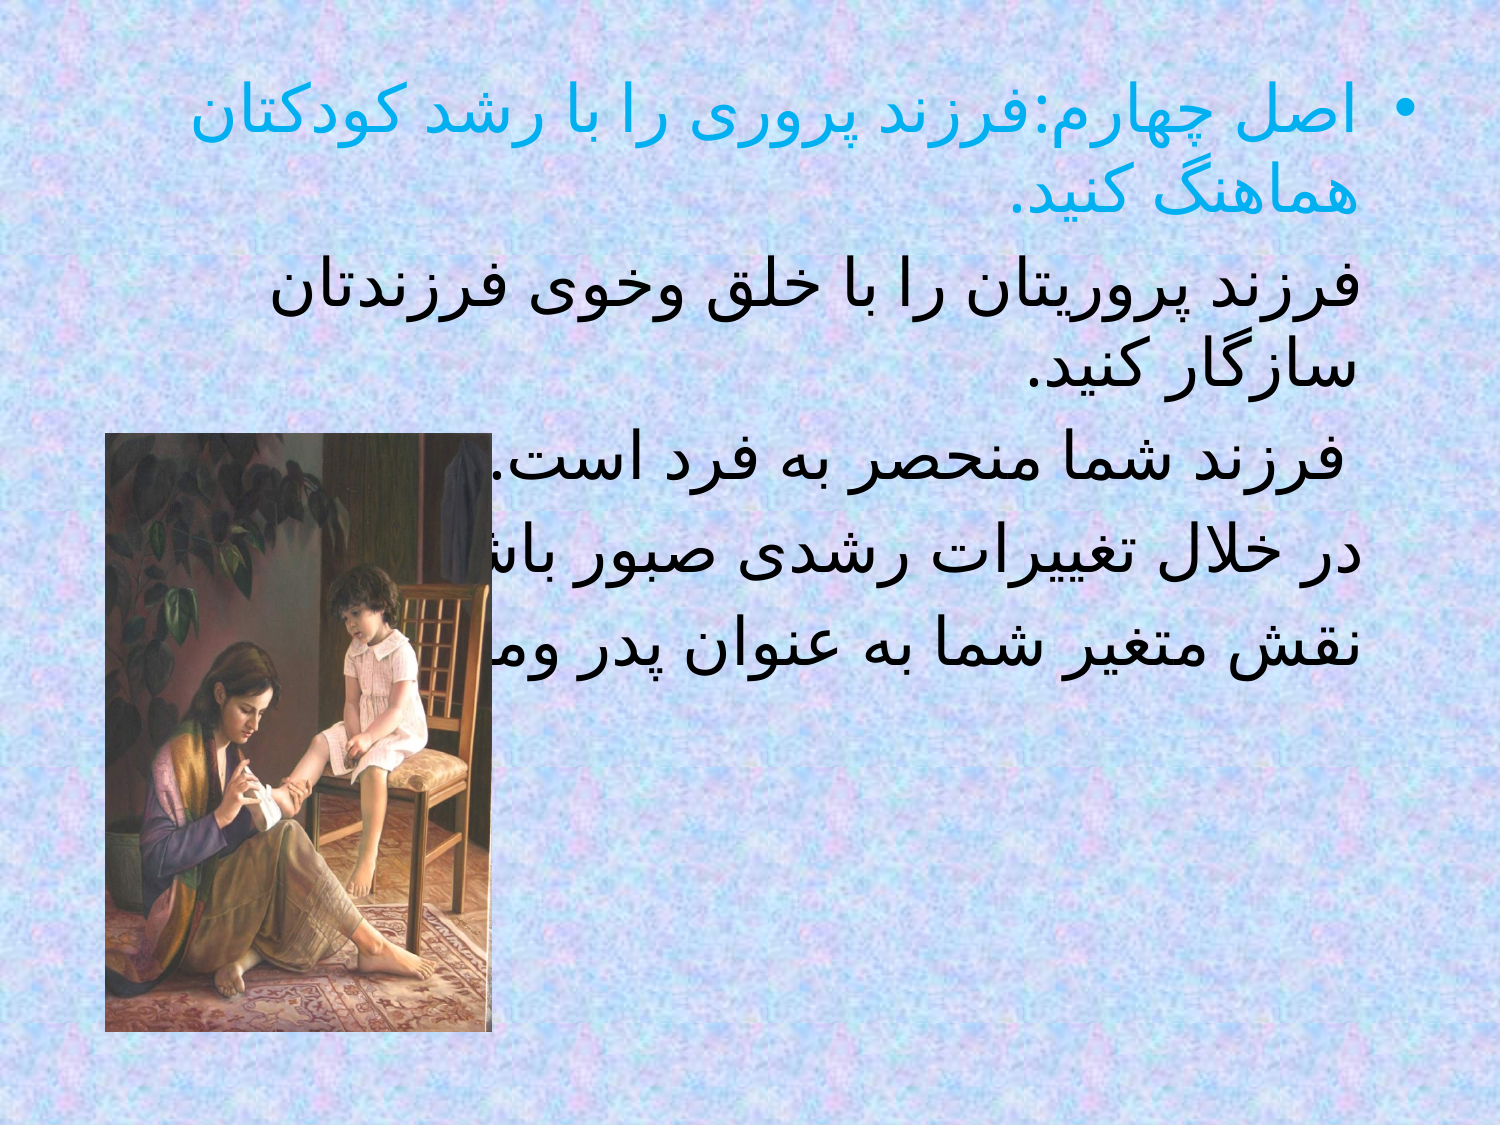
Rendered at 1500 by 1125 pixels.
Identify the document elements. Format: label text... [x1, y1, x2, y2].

picture [0, 0, 1500, 1125]
list اصل چهارم:فرزند پروری را با رشد کودکتان هماهنگ کنید. فرزند پروریتان را با خلق وخوی فرزندتان سازگار کنید. فرزند شما منحصر به فرد است. در خلال تغییرات رشدی صبور باشید. نقش متغیر شما به عنوان پدر ومادر [82, 58, 1432, 1125]
picture [105, 433, 493, 1032]
